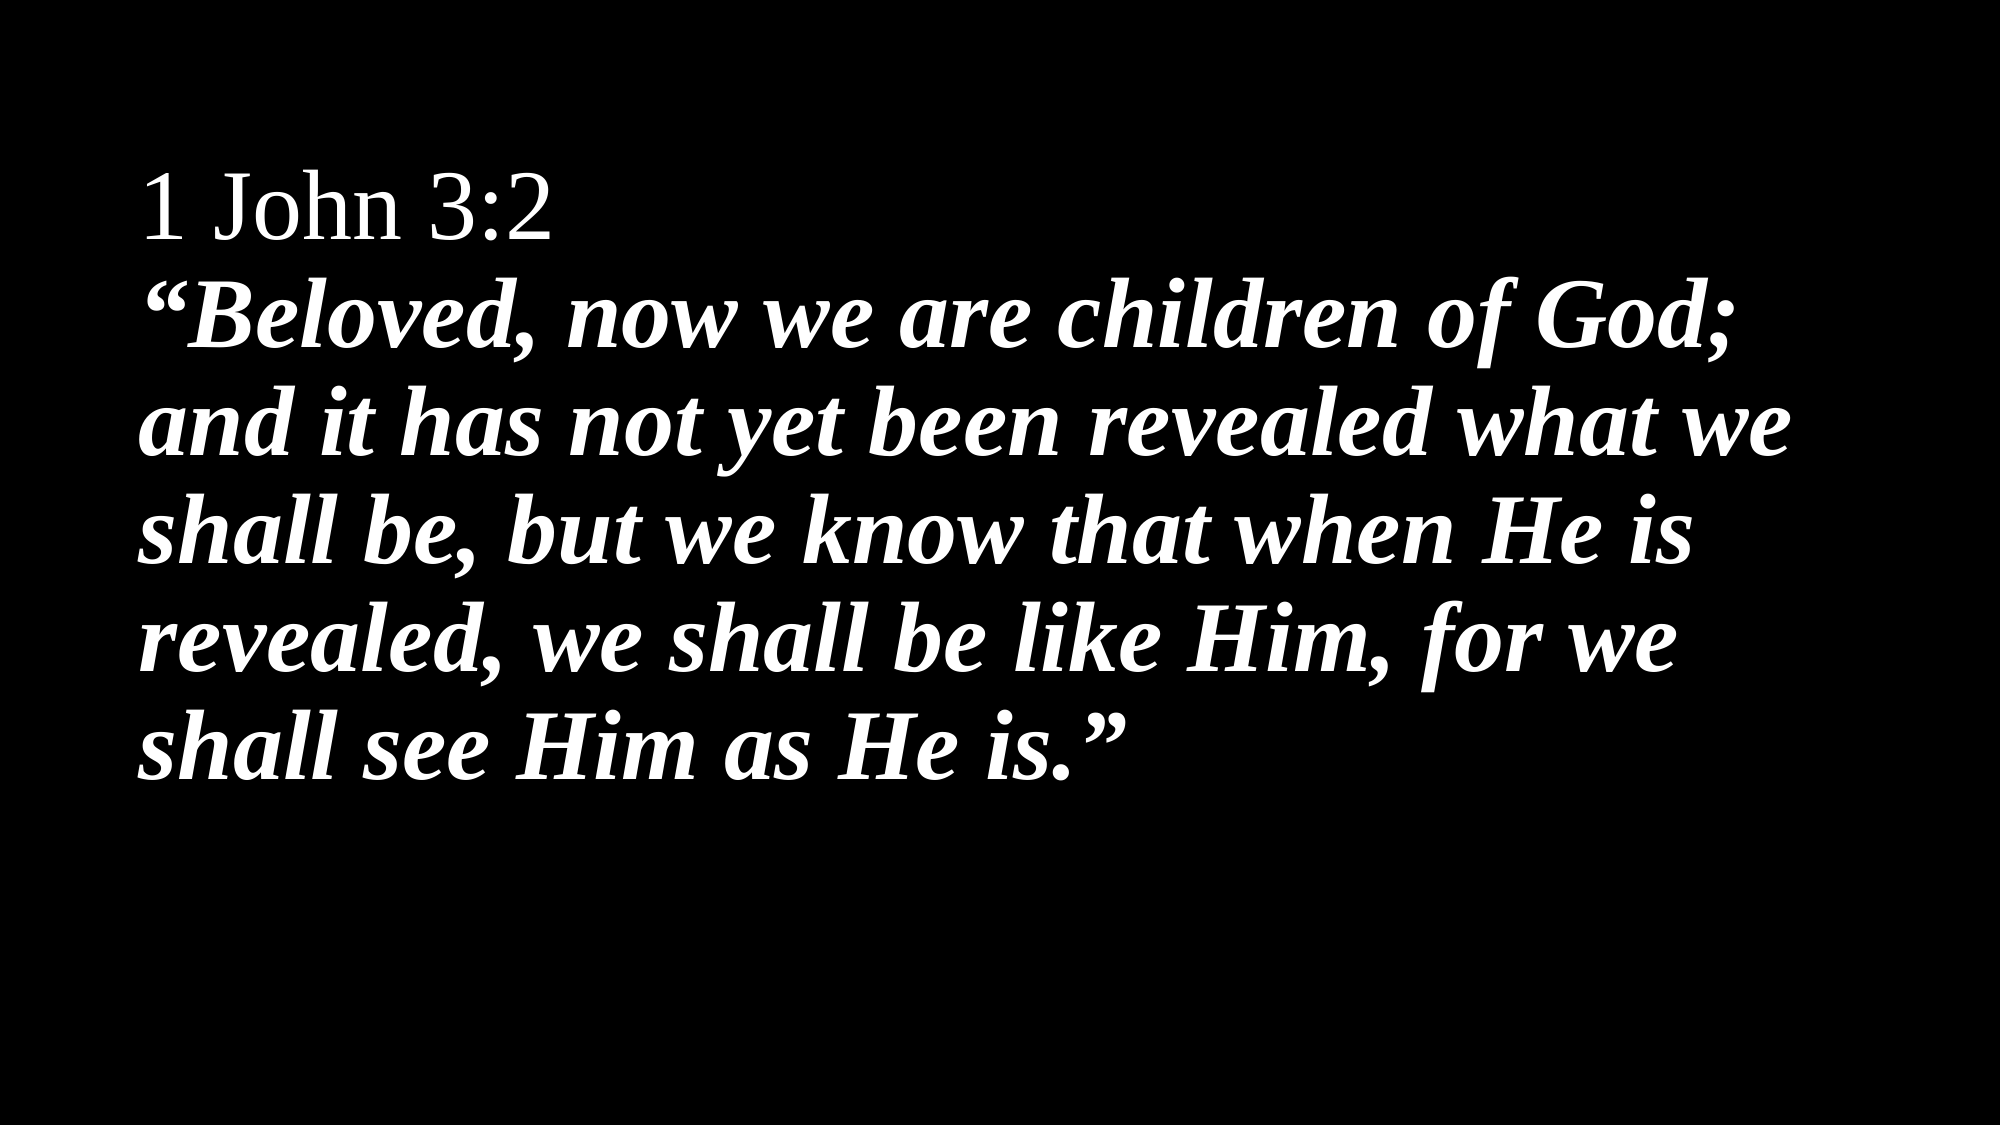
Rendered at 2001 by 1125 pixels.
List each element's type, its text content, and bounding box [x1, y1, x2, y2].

list 1 John 3:2 “Beloved, now we are children of God; and it has not yet been revealed what we shall be, but we know that when He is revealed, we shall be like Him, for we shall see Him as He is.” [123, 75, 1863, 1014]
